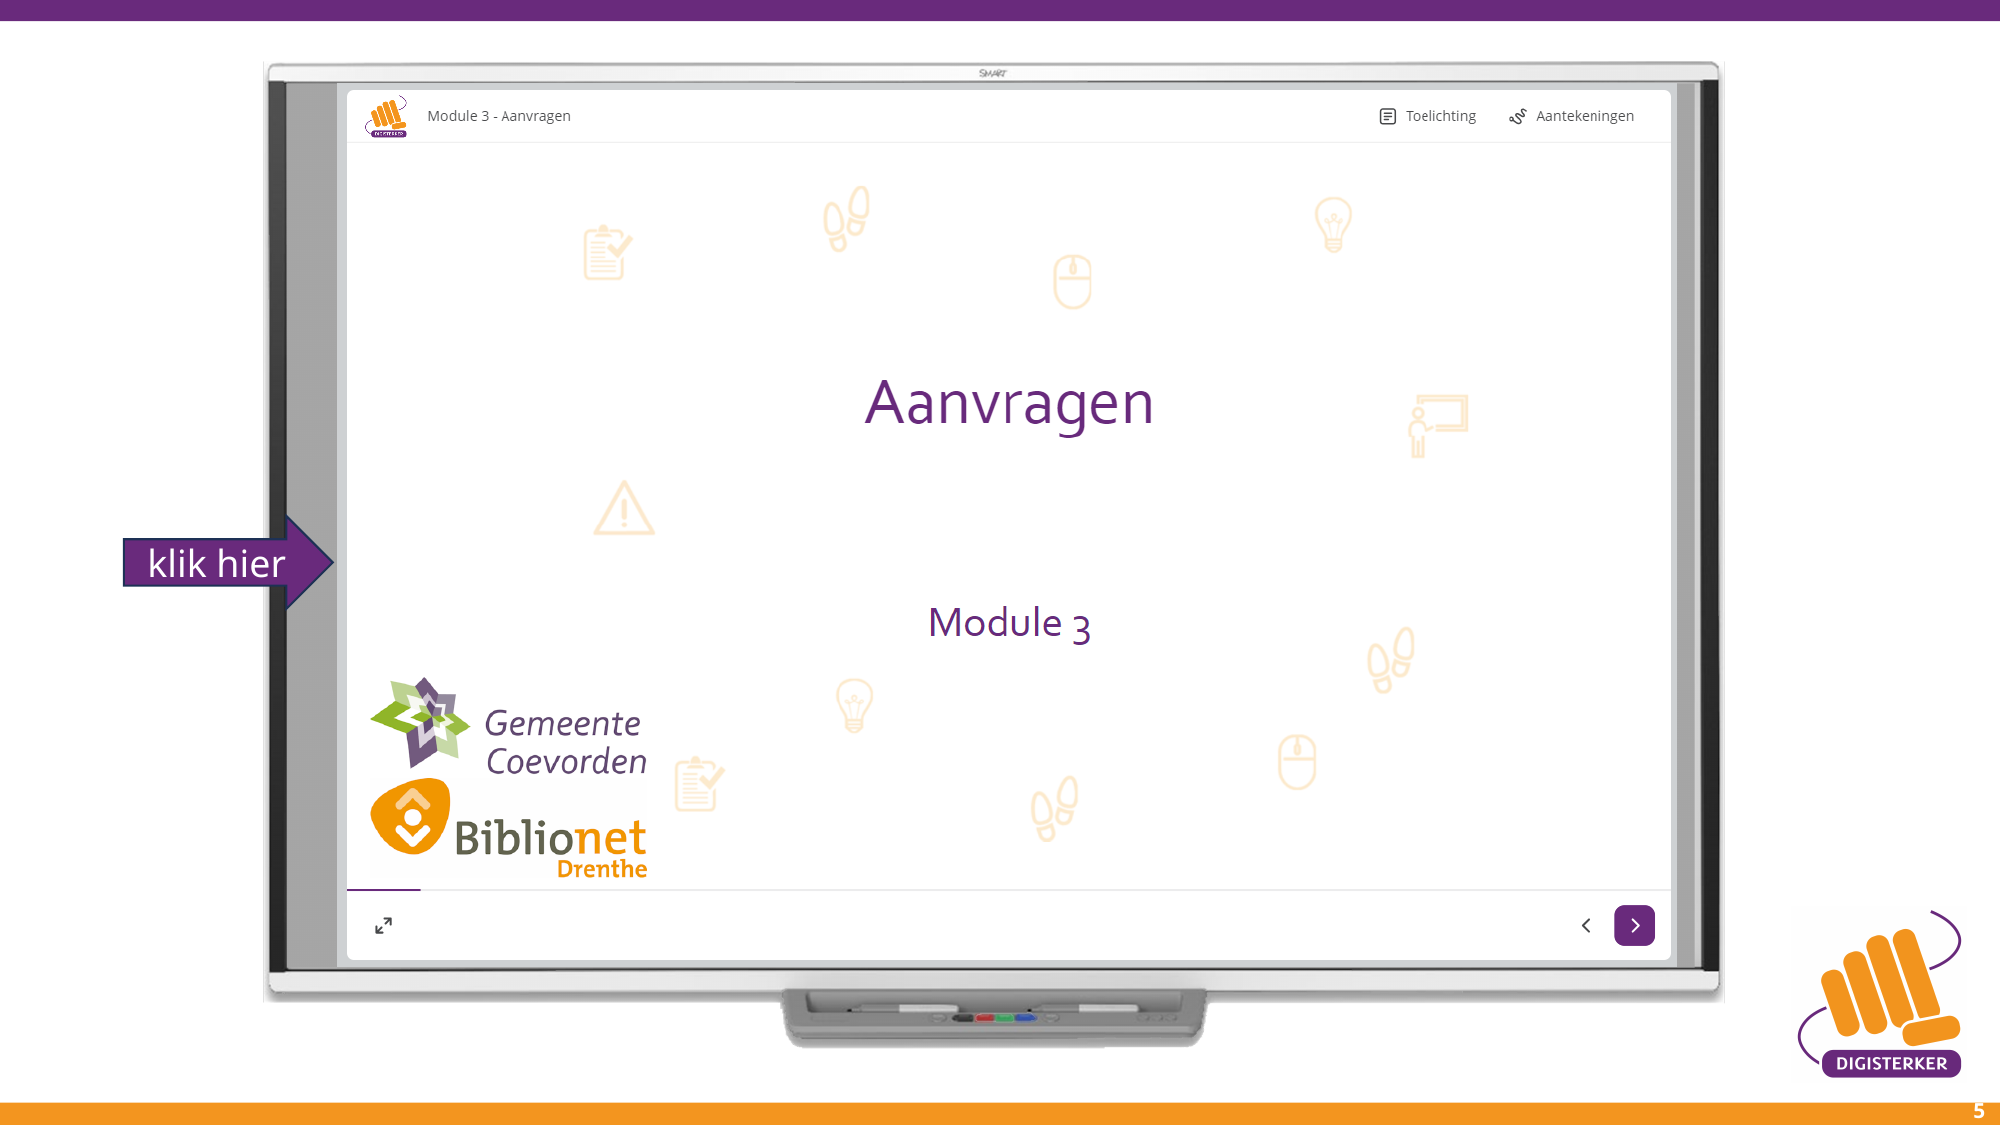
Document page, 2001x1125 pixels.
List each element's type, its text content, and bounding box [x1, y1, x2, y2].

text_box klik hier [122, 538, 251, 587]
picture [251, 59, 1749, 1066]
picture [1791, 906, 1967, 1082]
slide_number 5 [1704, 1082, 2000, 1125]
